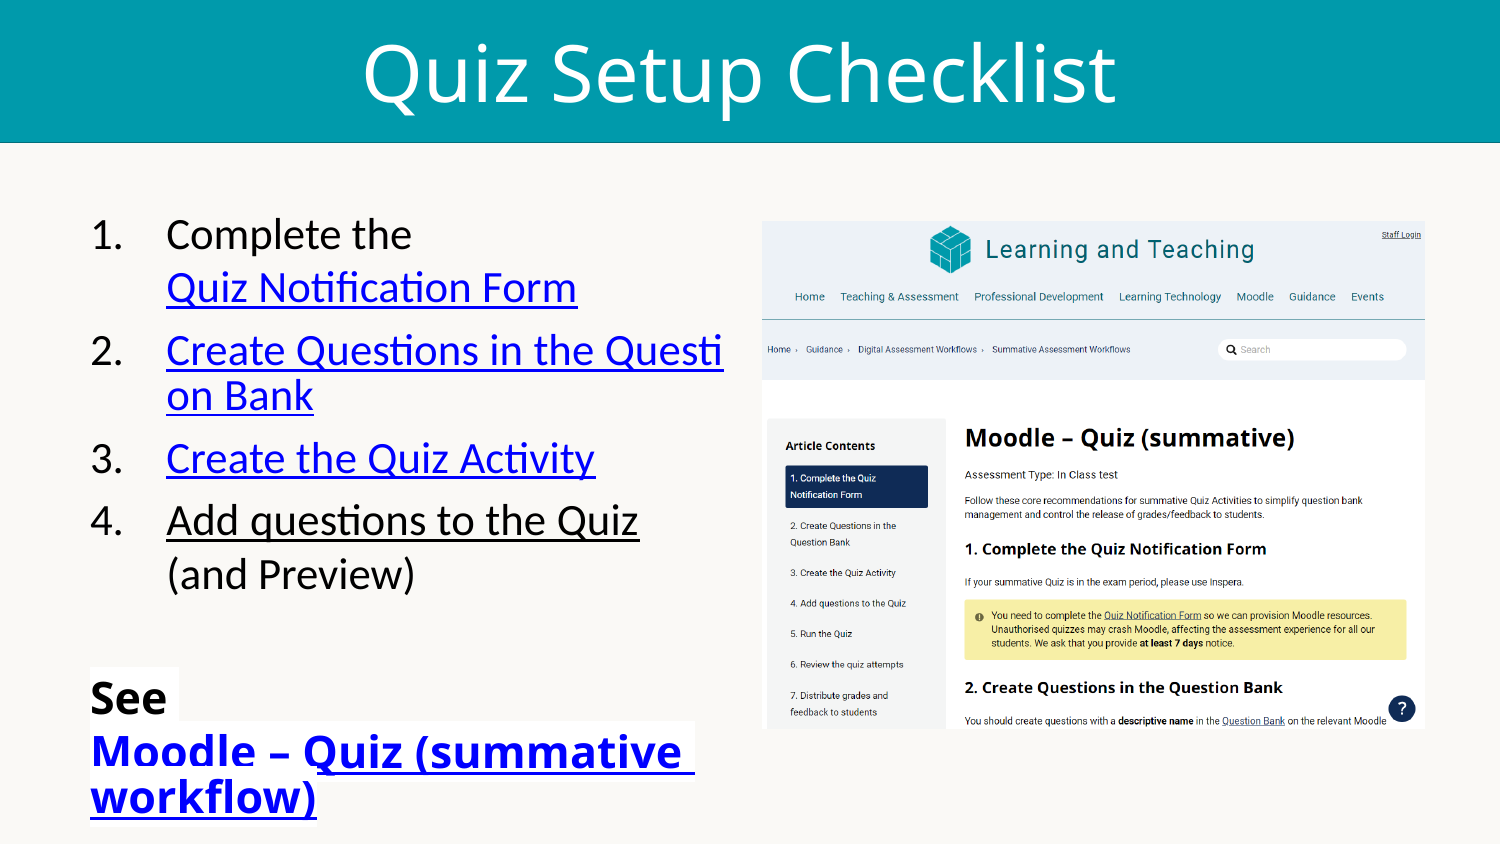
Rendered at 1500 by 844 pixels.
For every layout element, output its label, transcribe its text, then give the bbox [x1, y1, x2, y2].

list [762, 221, 1426, 729]
title Quiz Setup Checklist [75, 0, 1425, 141]
list Complete the Quiz Notification Form Create Questions in the Question Bank Create the Quiz Activity Add questions to the Quiz (and Preview) See Moodle – Quiz (summative workflow) [75, 196, 738, 754]
picture [0, 0, 1500, 844]
